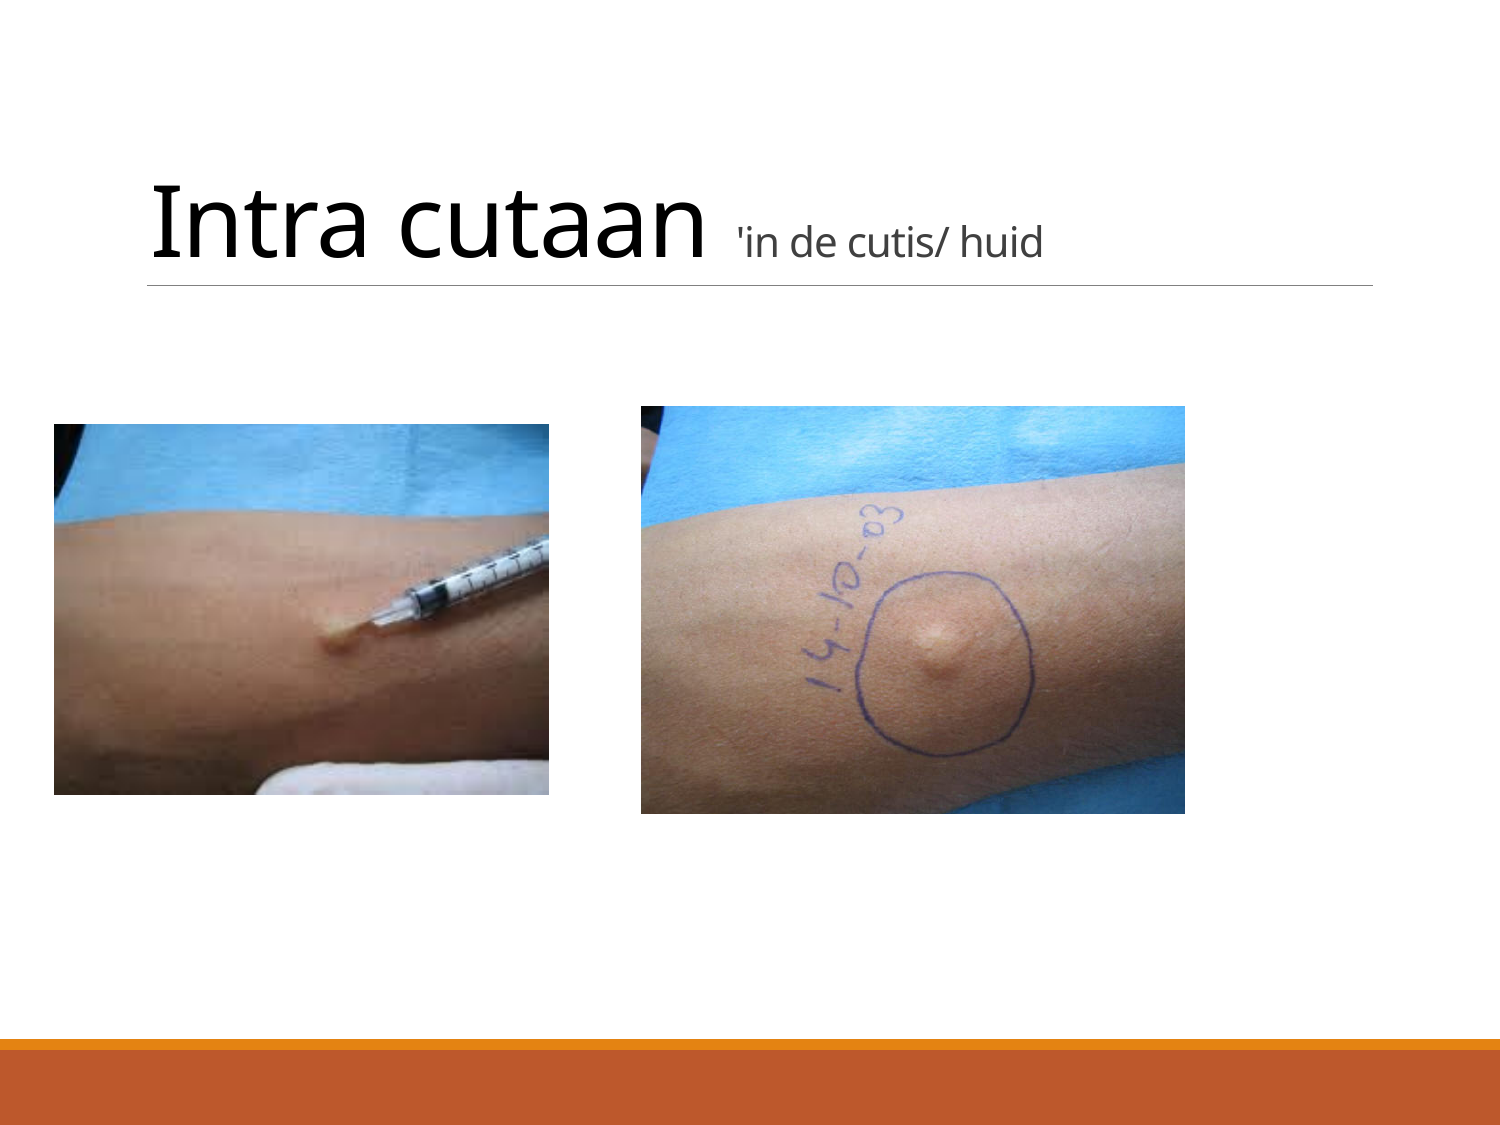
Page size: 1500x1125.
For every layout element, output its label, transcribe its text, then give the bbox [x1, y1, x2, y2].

title Intra cutaan 'in de cutis/ huid [135, 47, 1373, 285]
picture [640, 405, 1186, 815]
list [54, 424, 549, 796]
